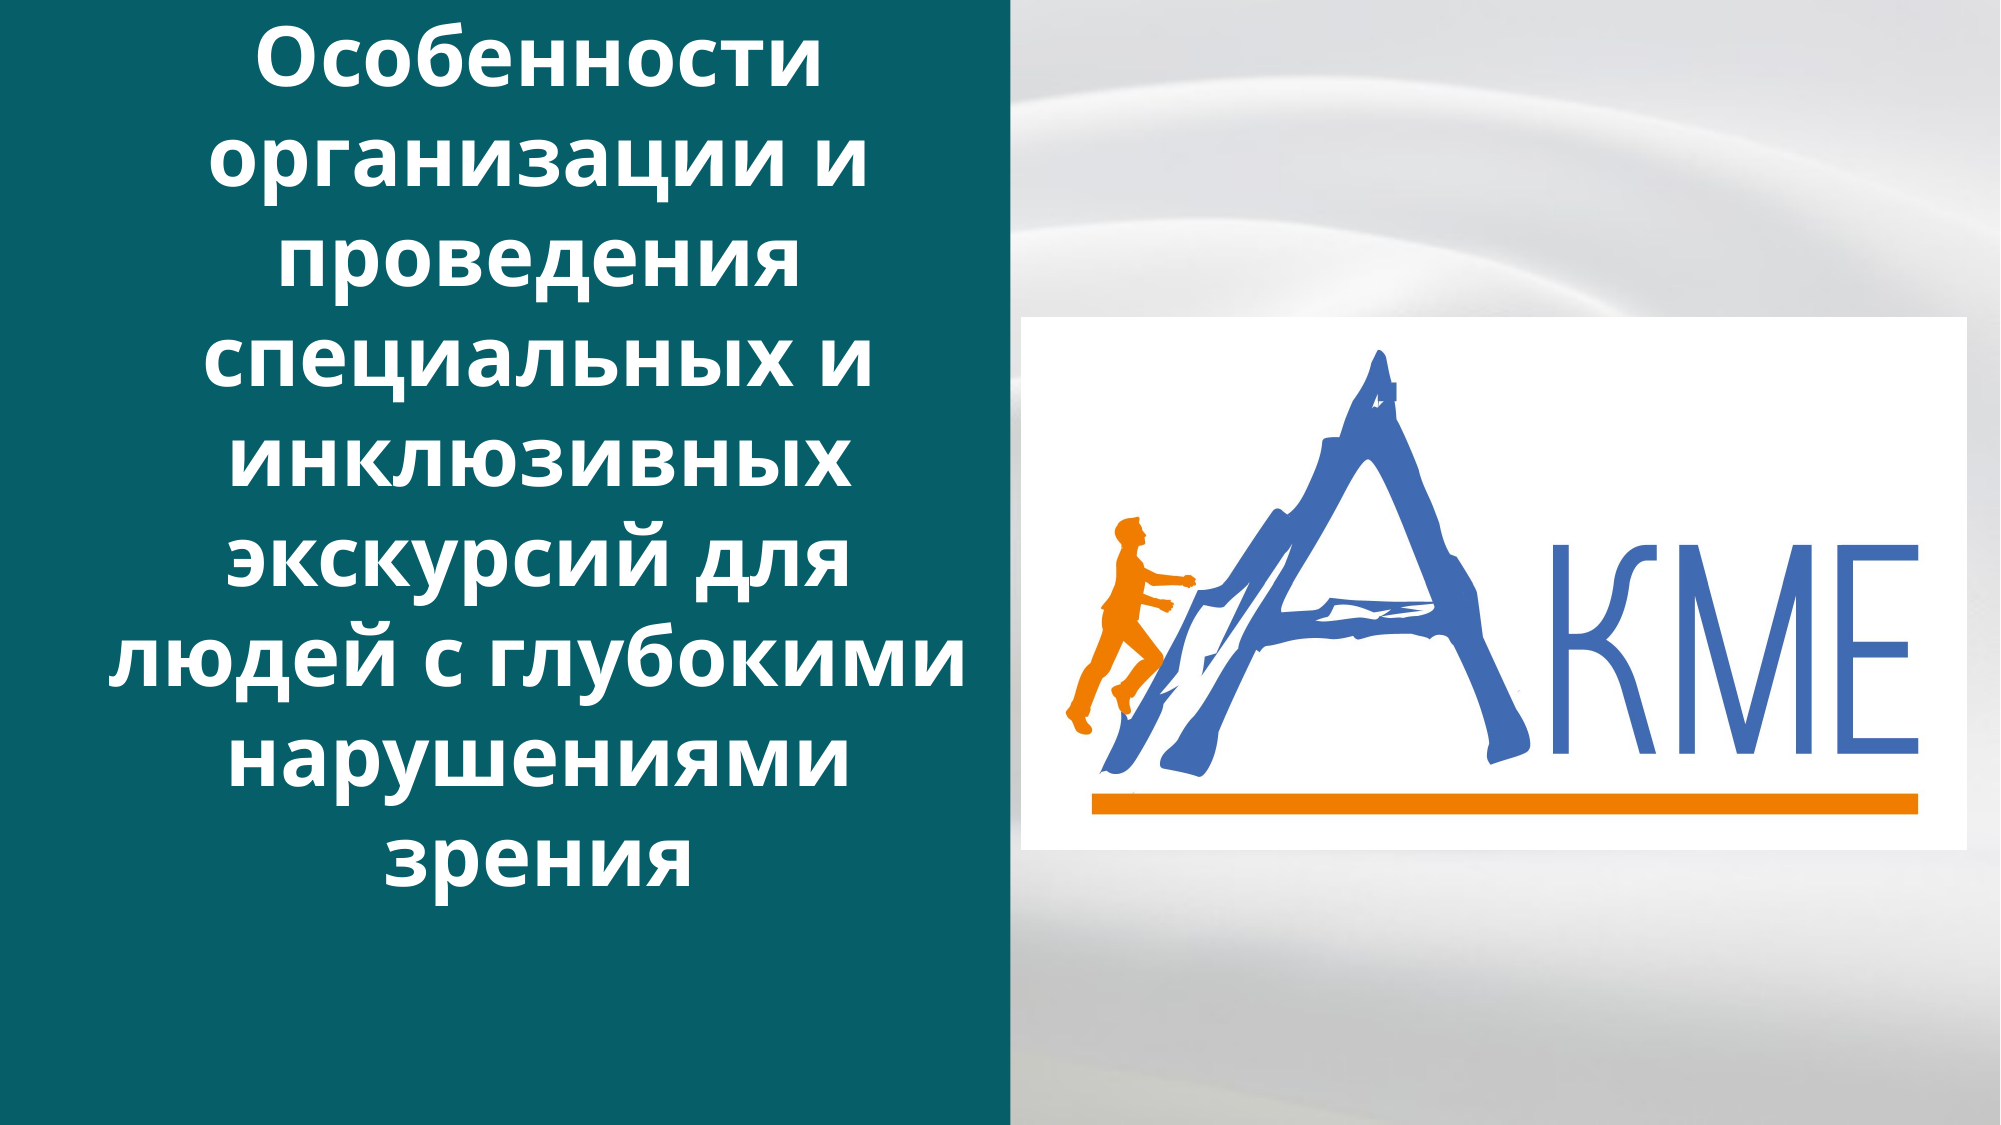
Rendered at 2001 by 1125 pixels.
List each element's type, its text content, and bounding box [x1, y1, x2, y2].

title Особенности организации и проведения специальных и инклюзивных экскурсий для людей с глубокими нарушениями зрения [68, 90, 1011, 911]
picture [1011, 0, 2001, 1125]
text_box [0, 0, 1011, 1125]
